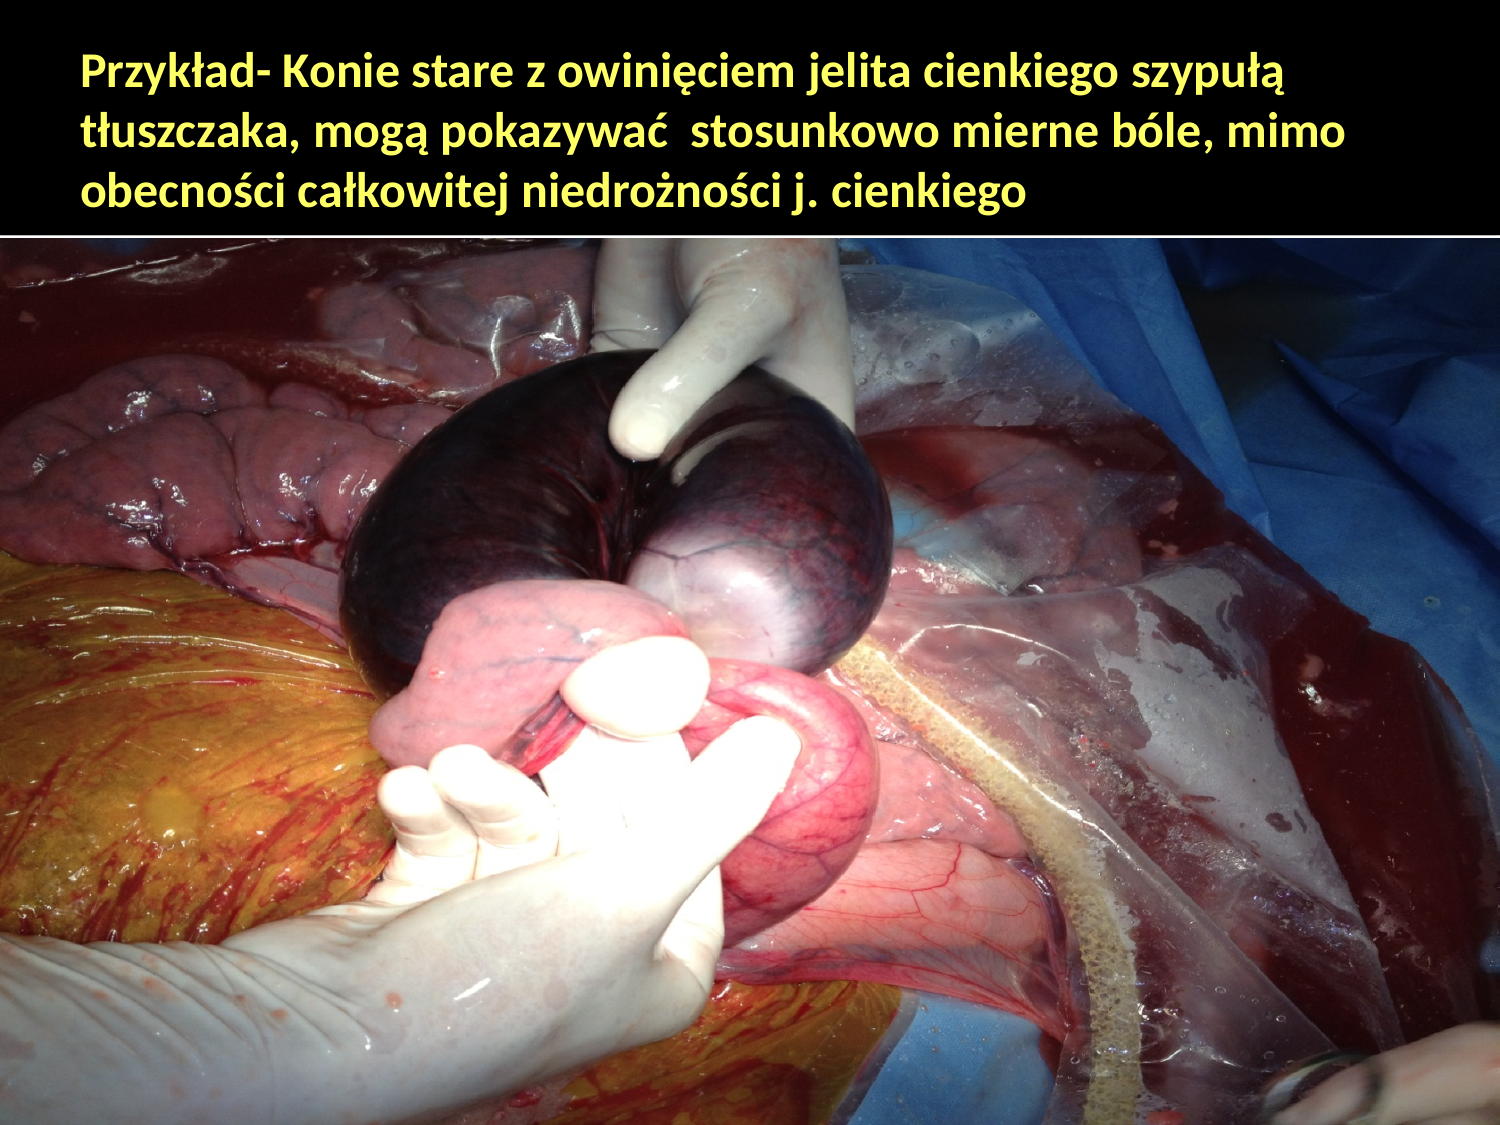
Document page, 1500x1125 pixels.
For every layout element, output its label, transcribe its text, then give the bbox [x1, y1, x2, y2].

title Przykład- Konie stare z owinięciem jelita cienkiego szypułą tłuszczaka, mogą pokazywać stosunkowo mierne bóle, mimo obecności całkowitej niedrożności j. cienkiego [64, 54, 1415, 238]
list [0, 238, 1500, 1125]
